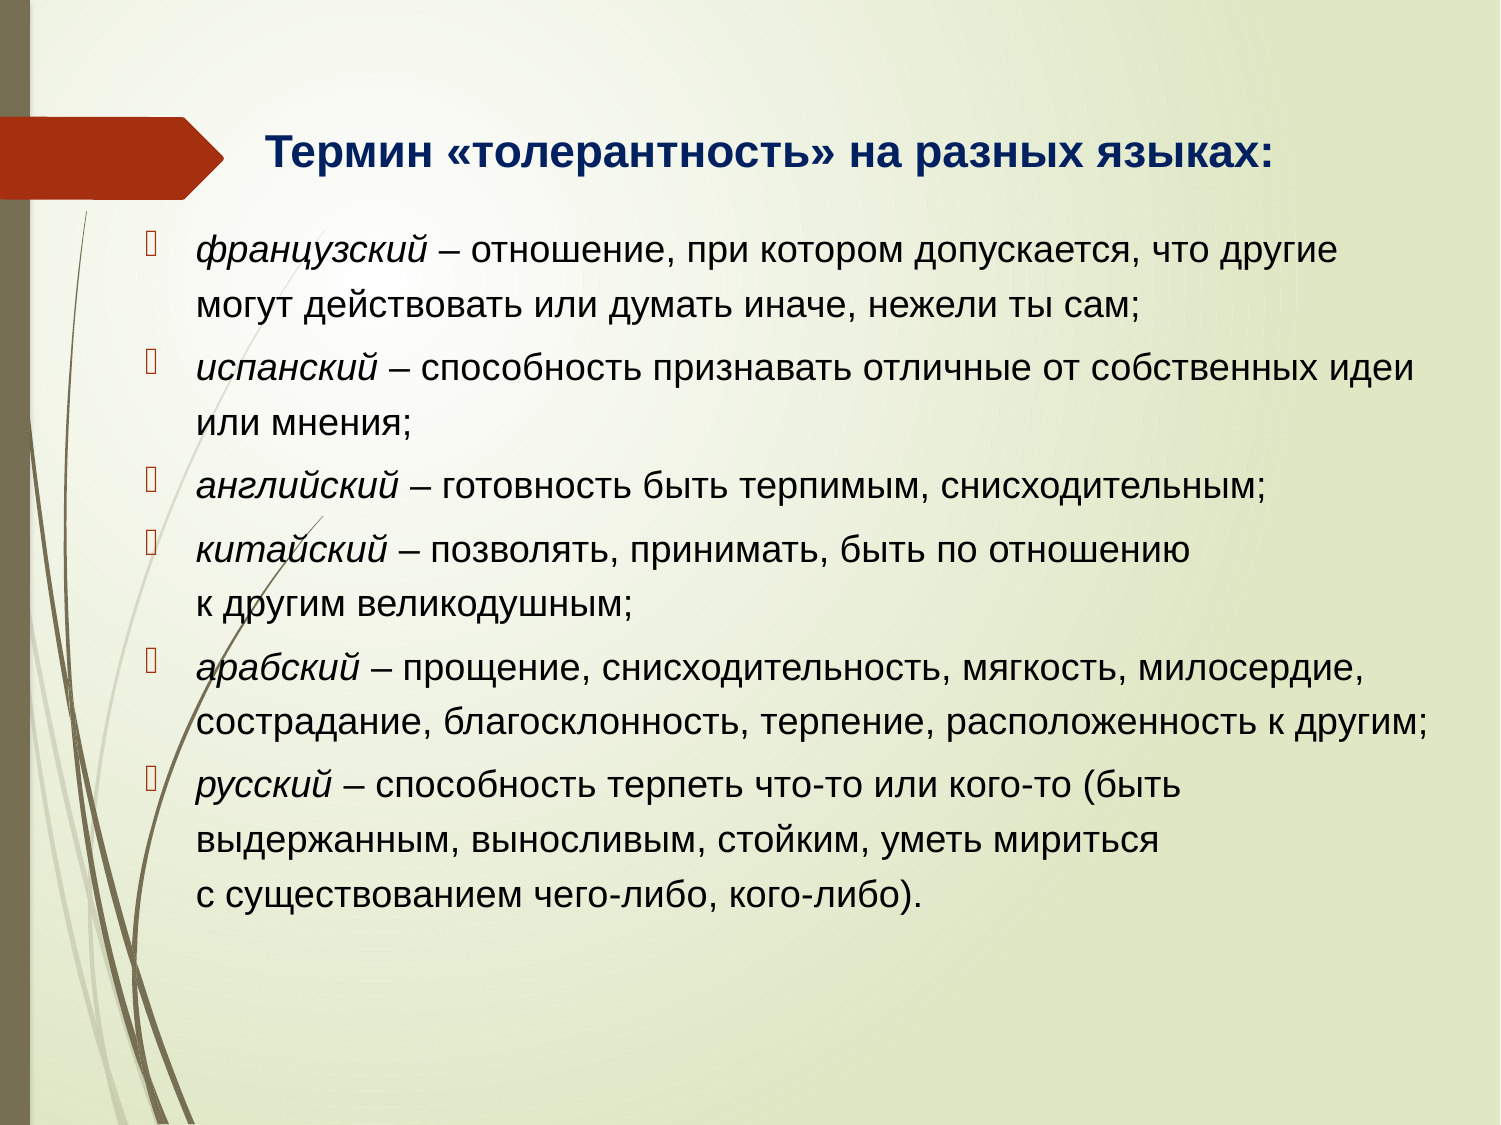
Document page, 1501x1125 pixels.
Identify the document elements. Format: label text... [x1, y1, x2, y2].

list французский – отношение, при котором допускается, что другие могут действовать или думать иначе, нежели ты сам; испанский – способность признавать отличные от собственных идеи или мнения; английский – готовность быть терпимым, снисходительным; китайский – позволять, принимать, быть по отношению к другим великодушным; арабский – прощение, снисходительность, мягкость, милосердие, сострадание, благосклонность, терпение, расположенность к другим; русский – способность терпеть что-то или кого-то (быть выдержанным, выносливым, стойким, уметь мириться с существованием чего-либо, кого-либо). [130, 208, 1448, 953]
title Термин «толерантность» на разных языках: [249, 113, 1322, 185]
